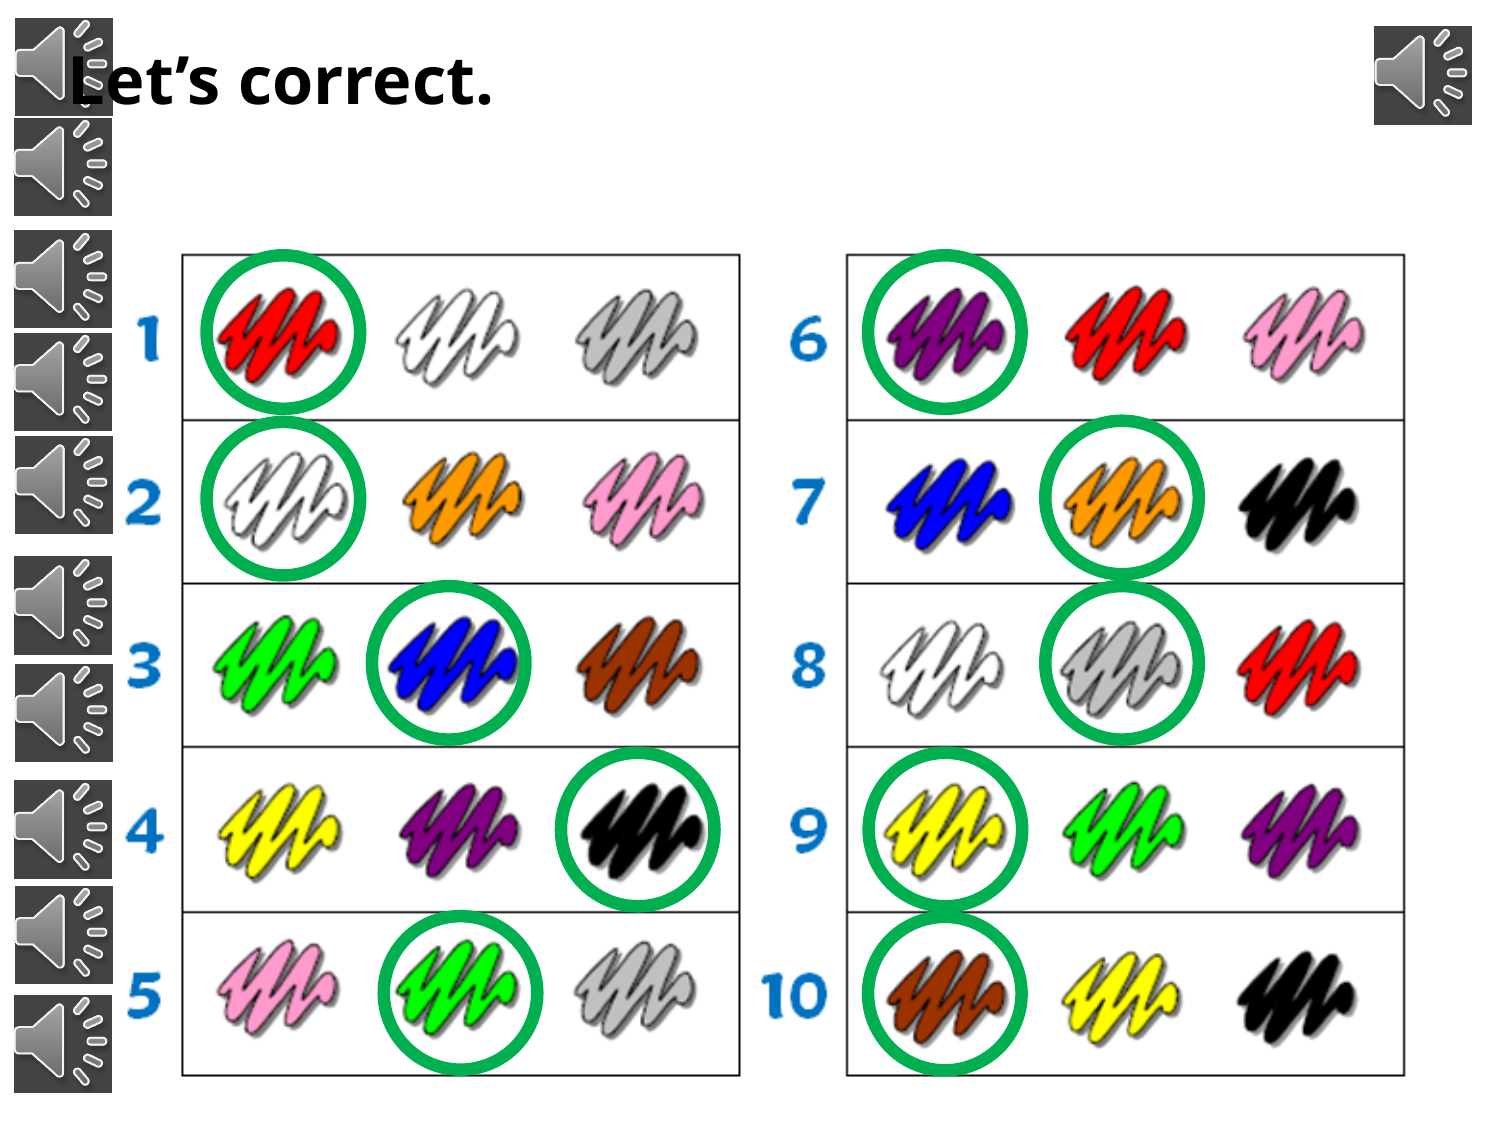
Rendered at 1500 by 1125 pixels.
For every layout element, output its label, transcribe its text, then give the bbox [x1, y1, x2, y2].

picture [12, 16, 1436, 1095]
text_box Let’s correct. [118, 30, 1368, 126]
picture [1373, 25, 1474, 126]
